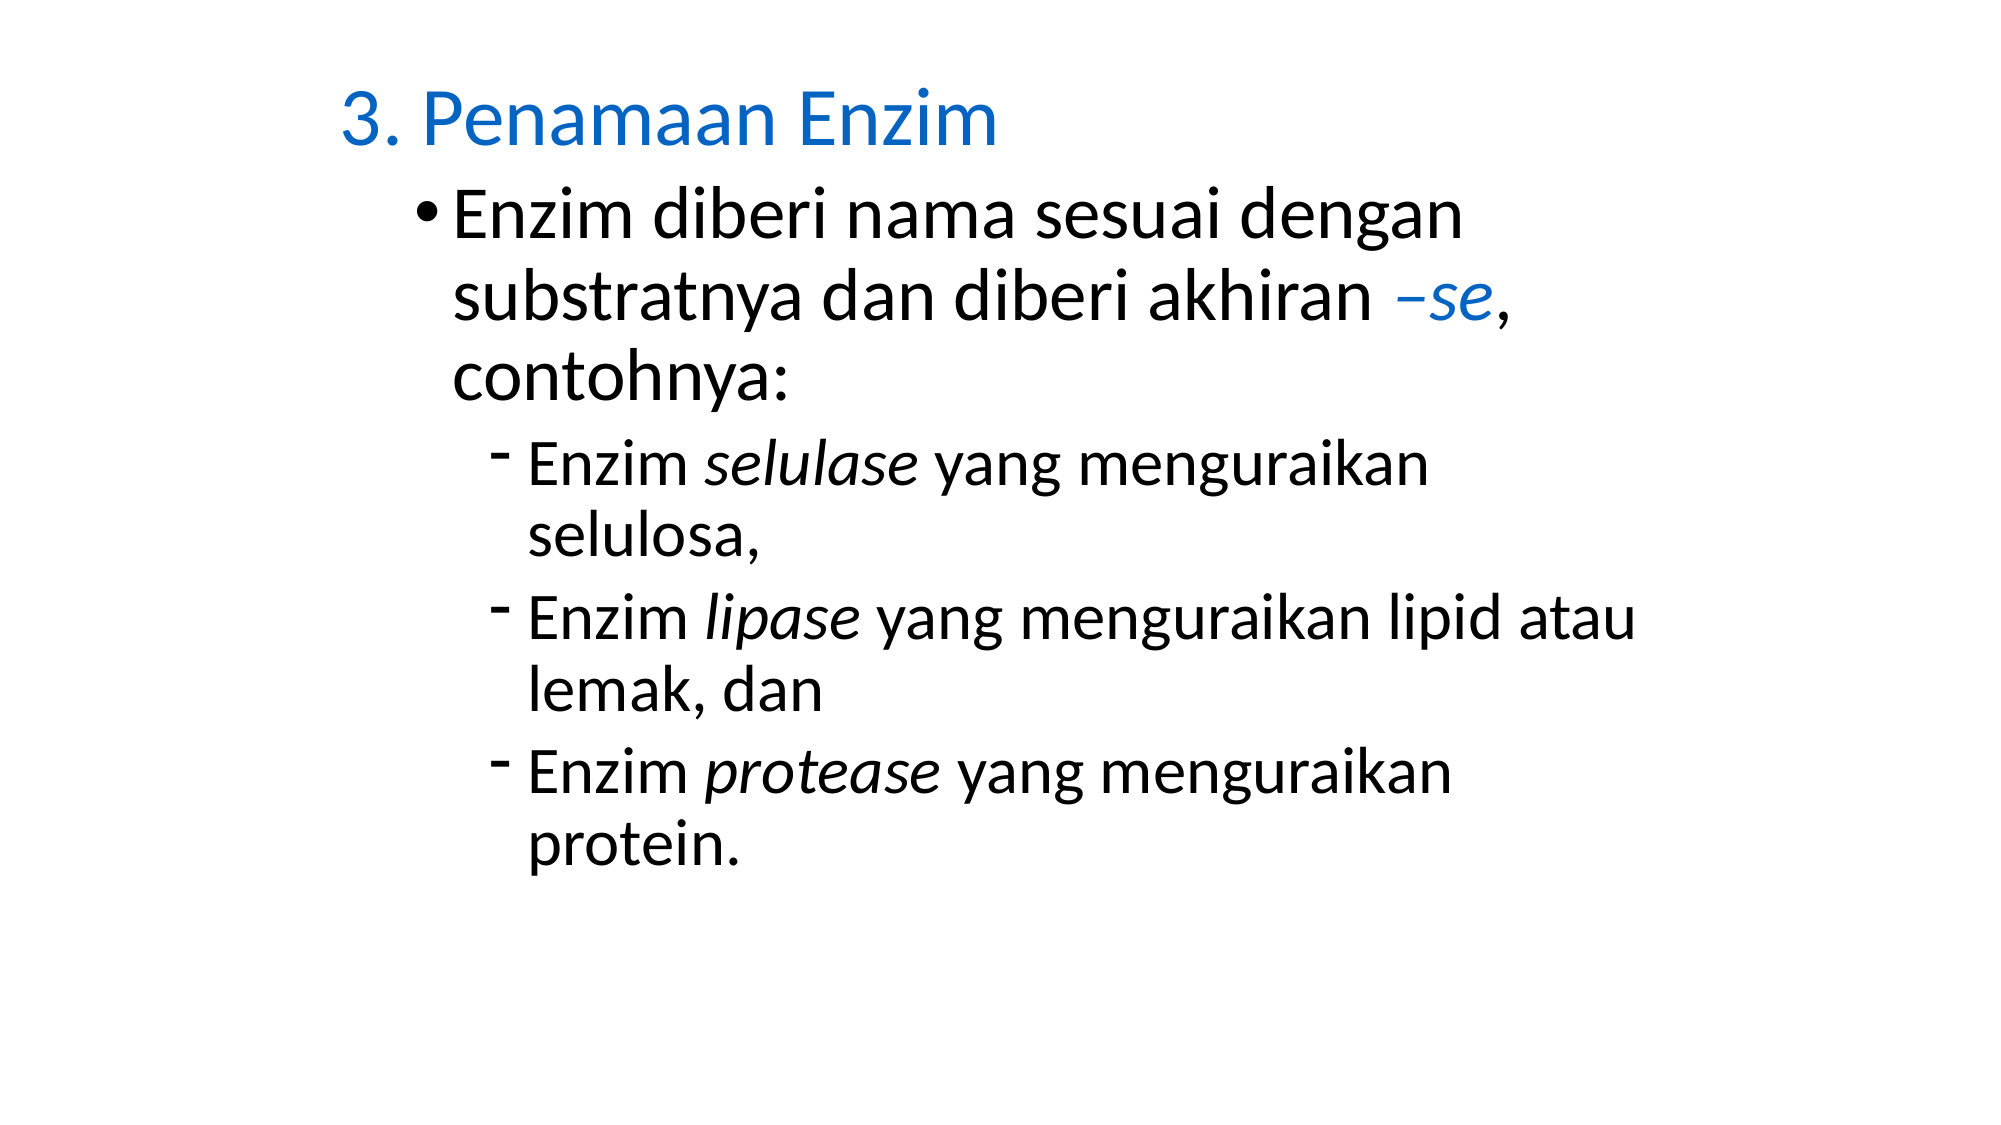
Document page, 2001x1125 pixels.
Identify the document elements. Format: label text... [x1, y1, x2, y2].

list 3. Penamaan Enzim Enzim diberi nama sesuai dengan substratnya dan diberi akhiran –se, contohnya: Enzim selulase yang menguraikan selulosa, Enzim lipase yang menguraikan lipid atau lemak, dan Enzim protease yang menguraikan protein. [324, 66, 1675, 1047]
